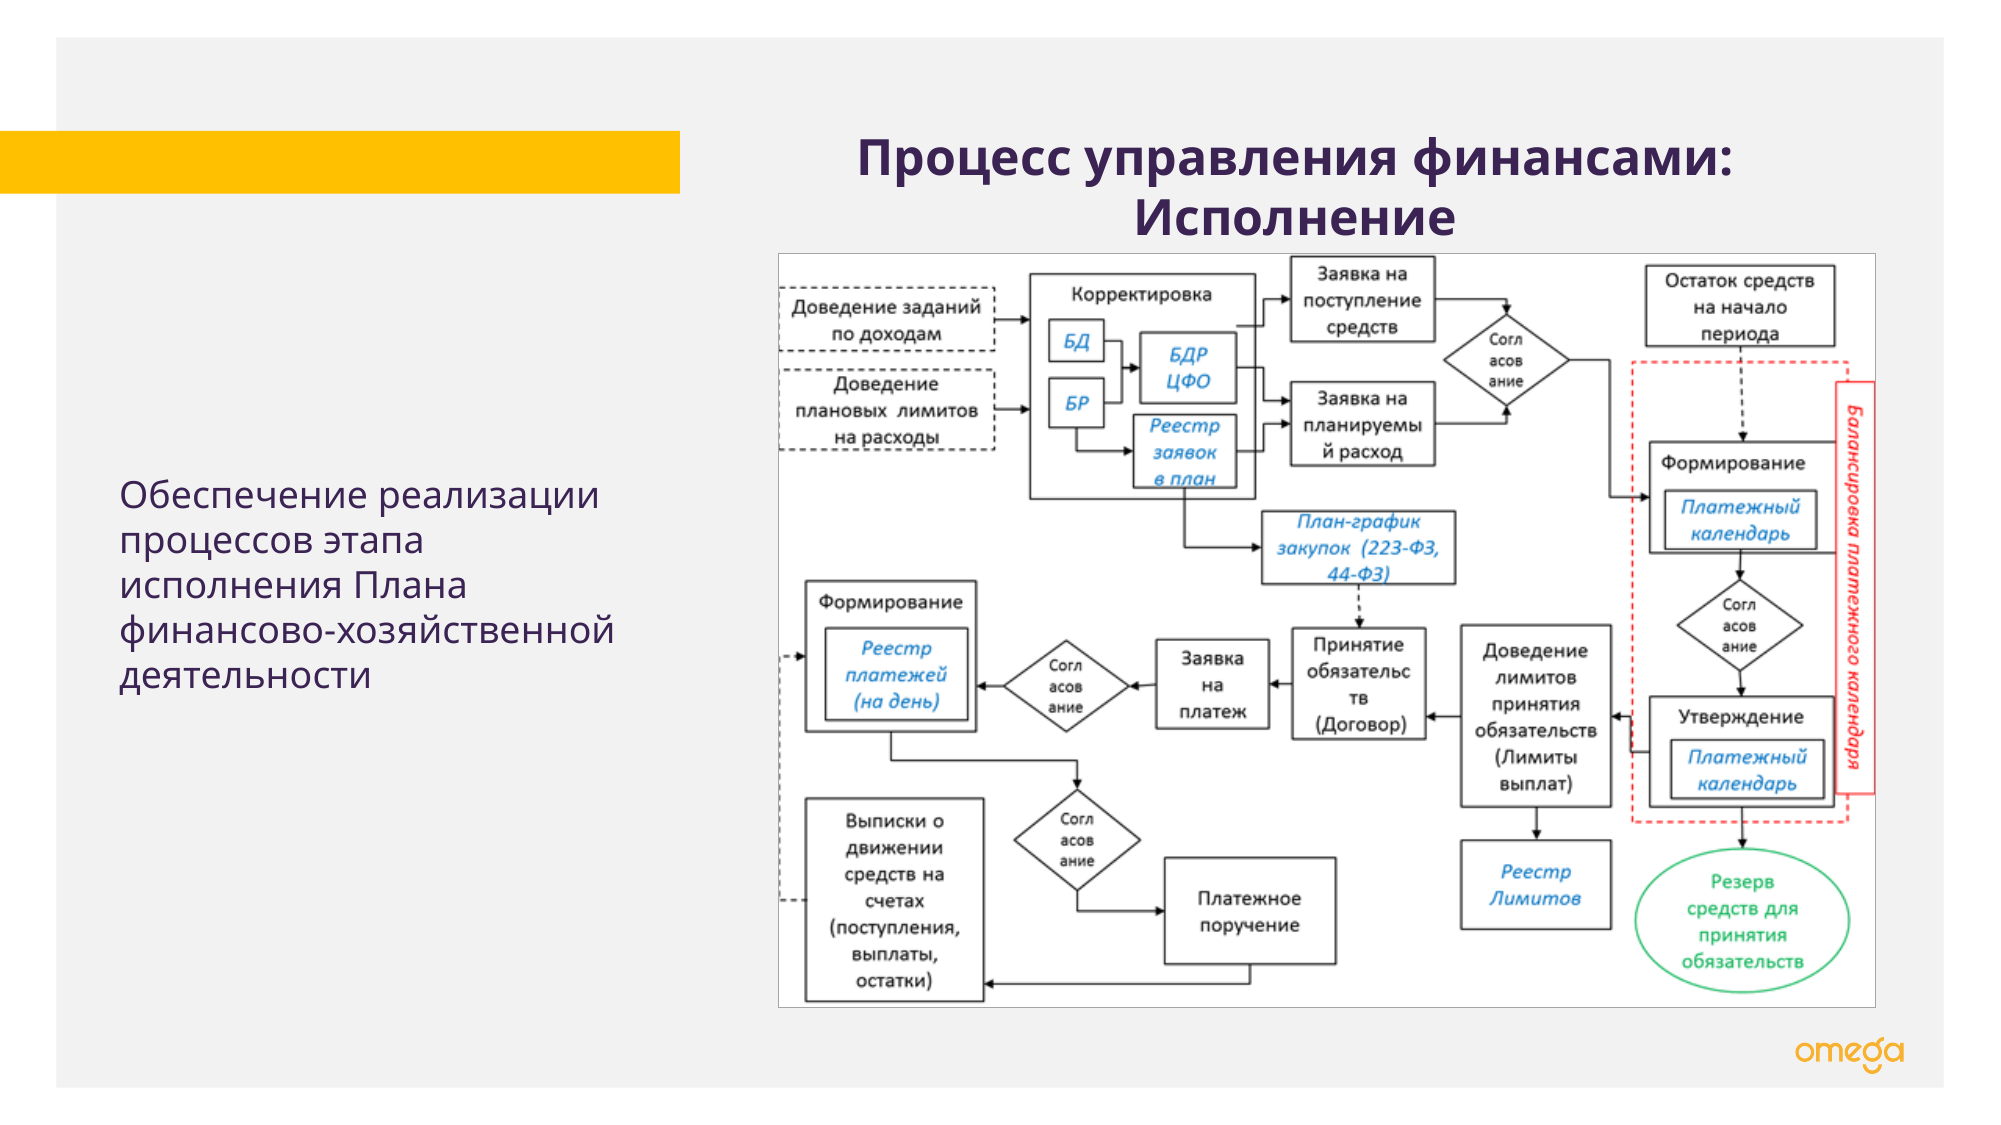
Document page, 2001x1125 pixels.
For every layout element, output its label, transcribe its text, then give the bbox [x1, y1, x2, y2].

picture [778, 253, 1876, 1008]
picture [1790, 1032, 1911, 1078]
text_box Обеспечение реализации процессов этапа исполнения Плана финансово-хозяйственной деятельности [104, 463, 660, 704]
text_box Процесс управления финансами: Исполнение [715, 117, 1876, 253]
text_box [0, 130, 681, 195]
text_box [55, 36, 1945, 1089]
